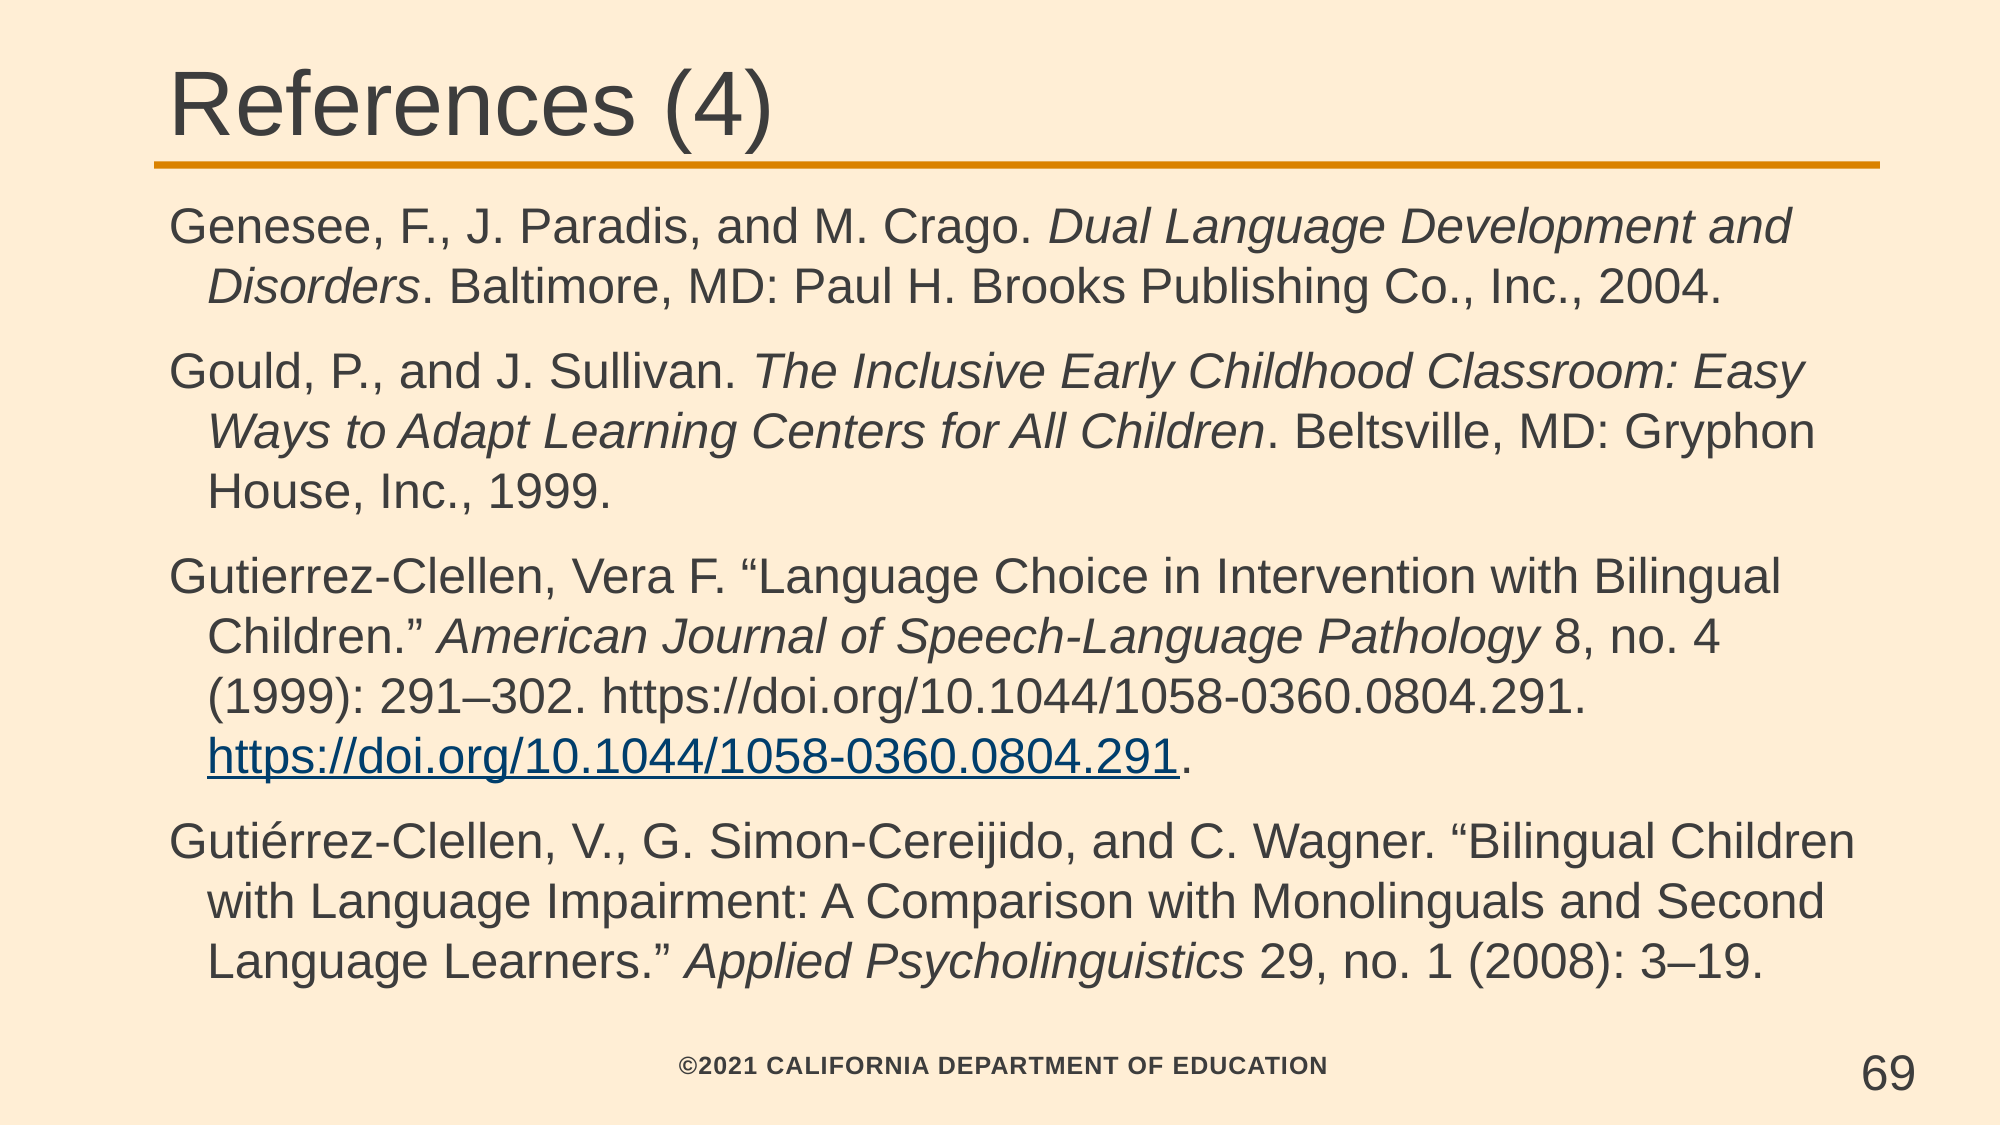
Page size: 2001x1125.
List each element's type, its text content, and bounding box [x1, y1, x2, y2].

list Genesee, F., J. Paradis, and M. Crago. Dual Language Development and Disorders. Baltimore, MD: Paul H. Brooks Publishing Co., Inc., 2004. Gould, P., and J. Sullivan. The Inclusive Early Childhood Classroom: Easy Ways to Adapt Learning Centers for All Children. Beltsville, MD: Gryphon House, Inc., 1999. Gutierrez-Clellen, Vera F. “Language Choice in Intervention with Bilingual Children.” American Journal of Speech-Language Pathology 8, no. 4 (1999): 291–302. https://doi.org/10.1044/1058-0360.0804.291. https://doi.org/10.1044/1058-0360.0804.291. Gutiérrez-Clellen, V., G. Simon-Cereijido, and C. Wagner. “Bilingual Children with Language Impairment: A Comparison with Monolinguals and Second Language Learners.” Applied Psycholinguistics 29, no. 1 (2008): 3–19. [154, 185, 1903, 1012]
title References (4) [154, 60, 1880, 162]
slide_number 69 [1846, 1032, 2000, 1105]
